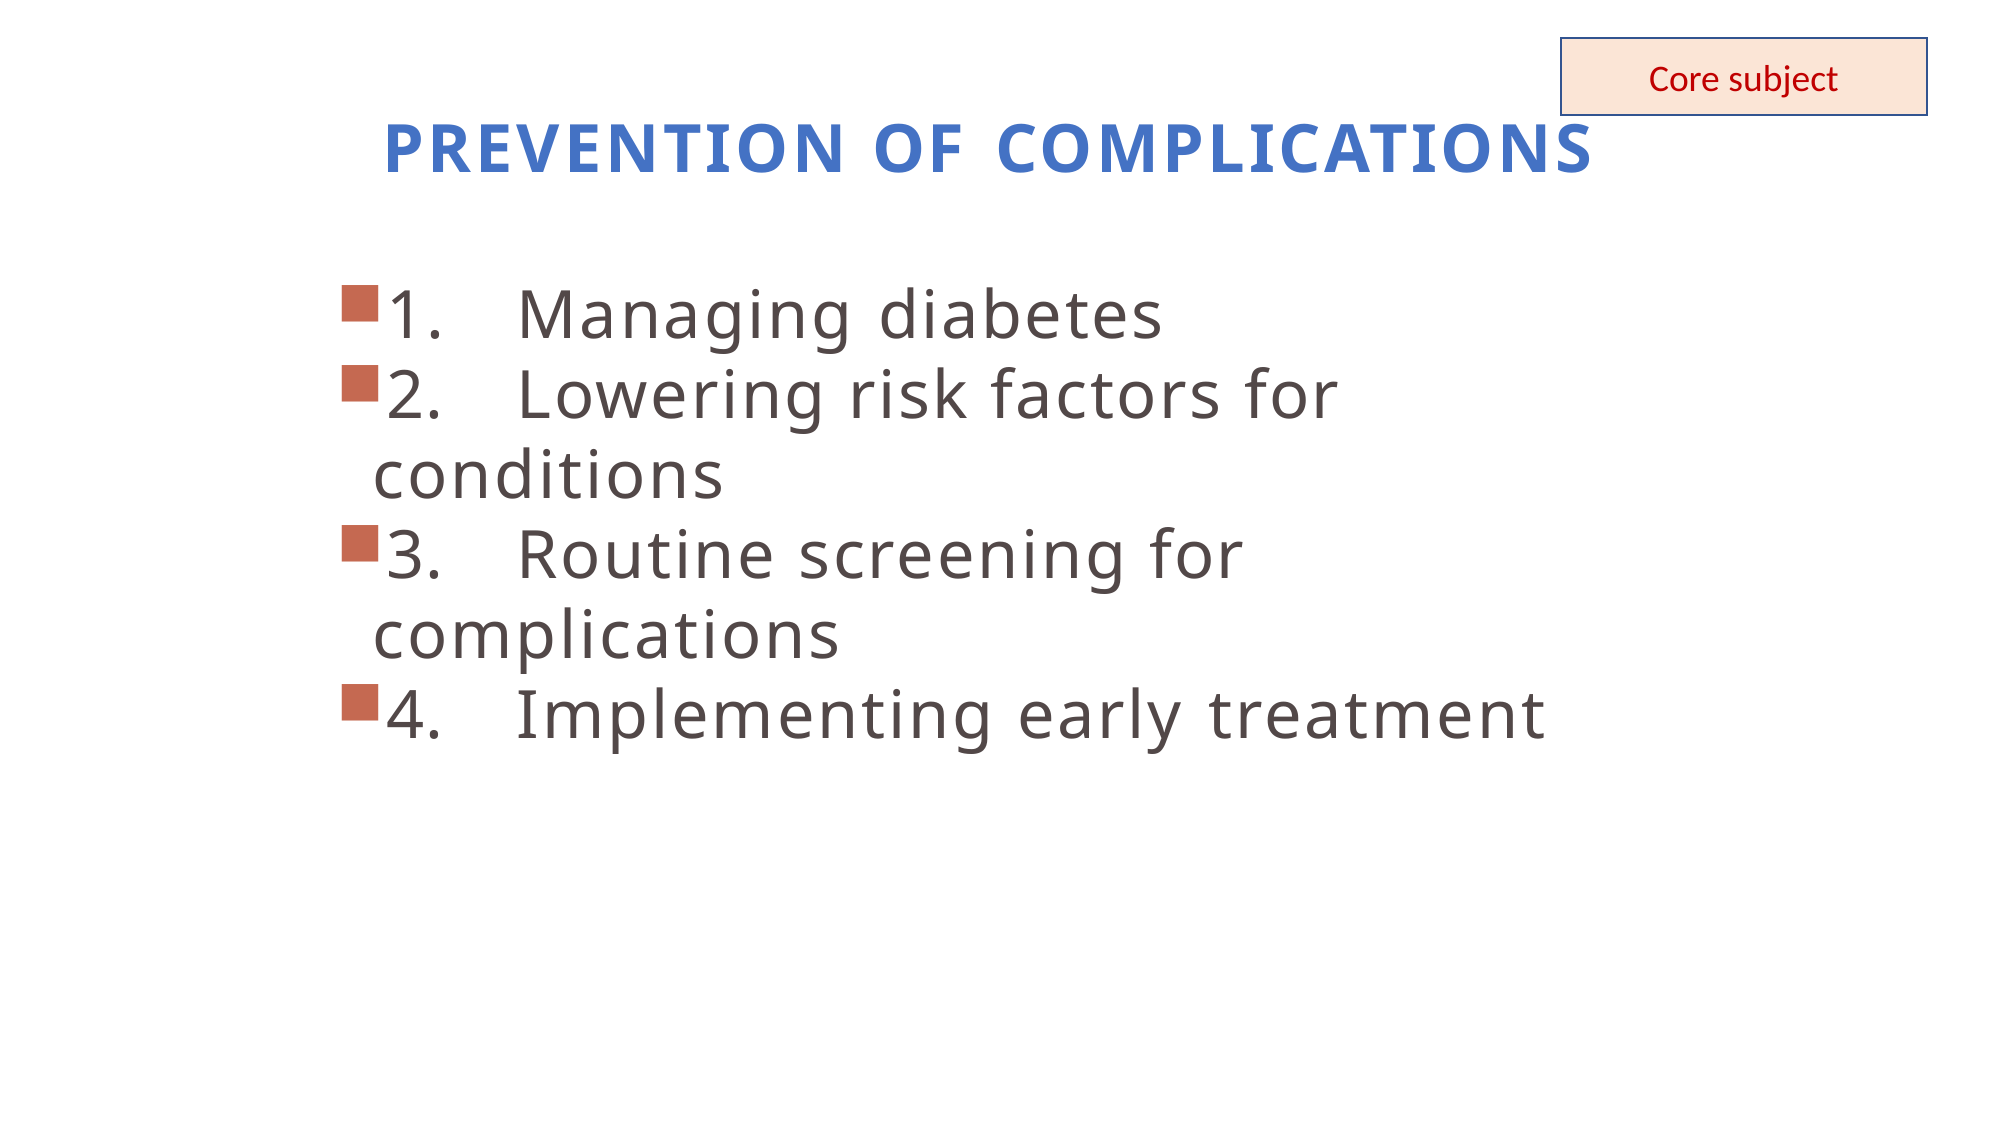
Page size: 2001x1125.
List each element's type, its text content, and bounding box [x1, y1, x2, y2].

text_box PREVENTION OF COMPLICATIONS [275, 24, 1721, 187]
text_box 1. Managing diabetes 2. Lowering risk factors for conditions 3. Routine screening for complications 4. Implementing early treatment [332, 269, 1611, 752]
text_box Core subject [1560, 37, 1928, 116]
